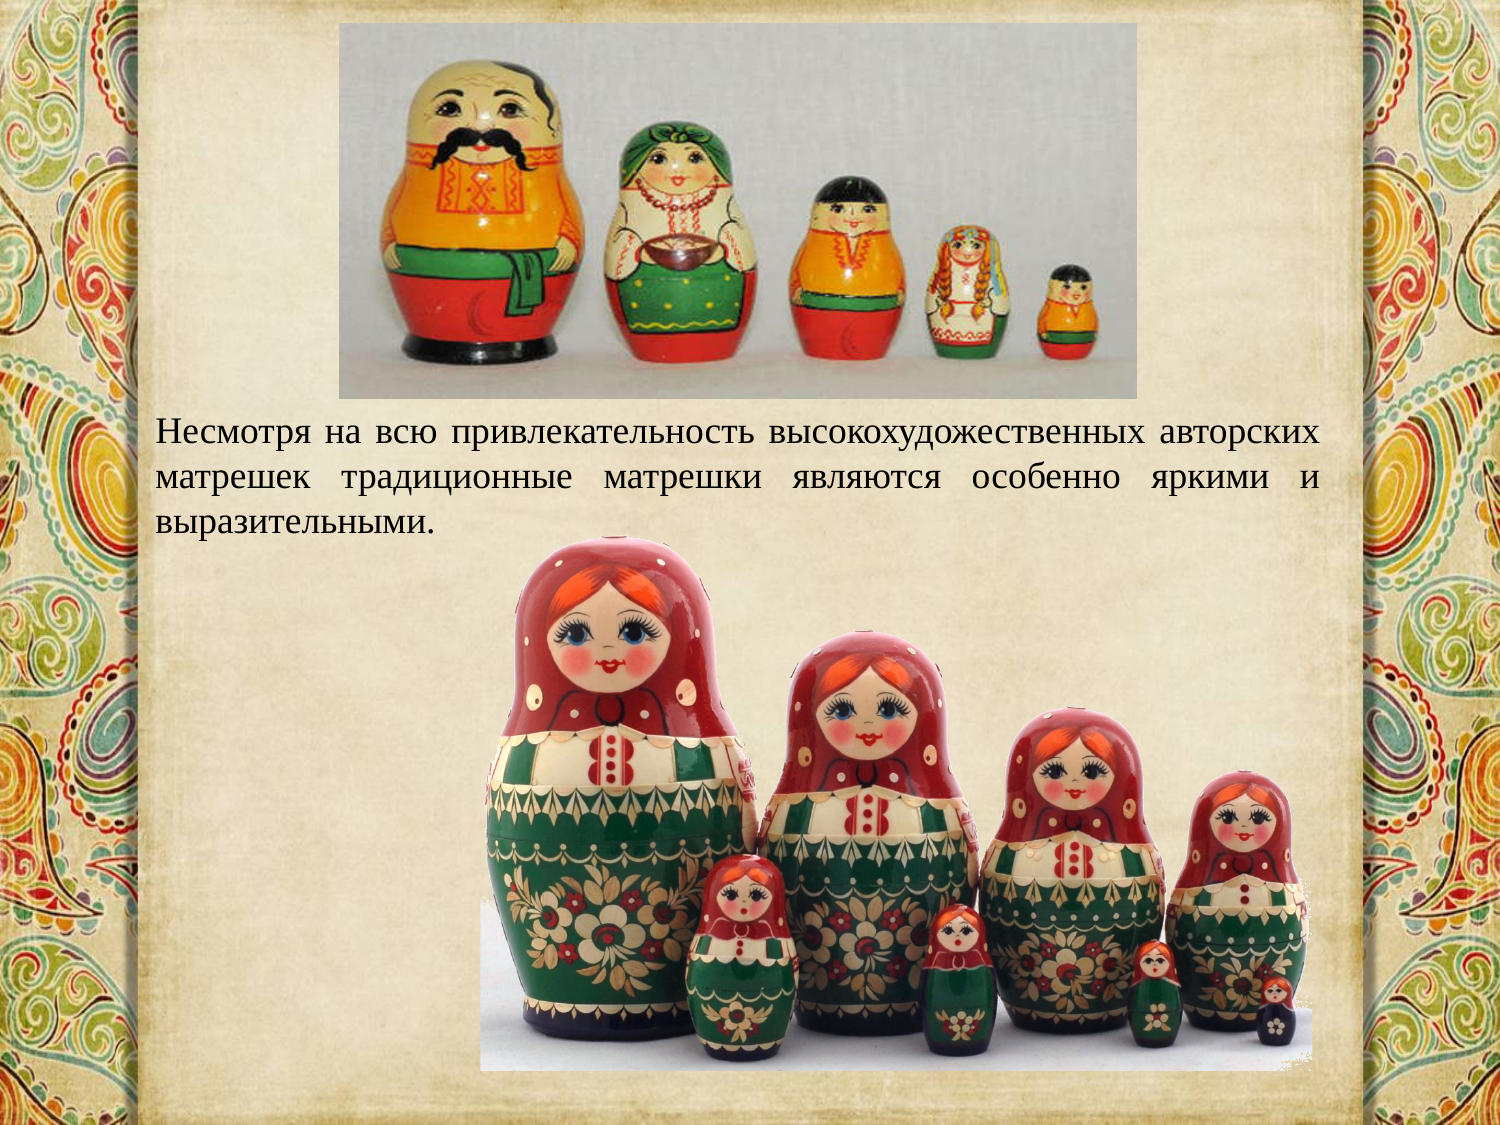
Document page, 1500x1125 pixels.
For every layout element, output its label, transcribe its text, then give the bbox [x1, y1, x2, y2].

text_box Несмотря на всю привлекательность высокохудожественных авторских матрешек традиционные матрешки являются особенно яркими и выразительными. [140, 398, 1336, 639]
picture [0, 0, 1500, 1125]
